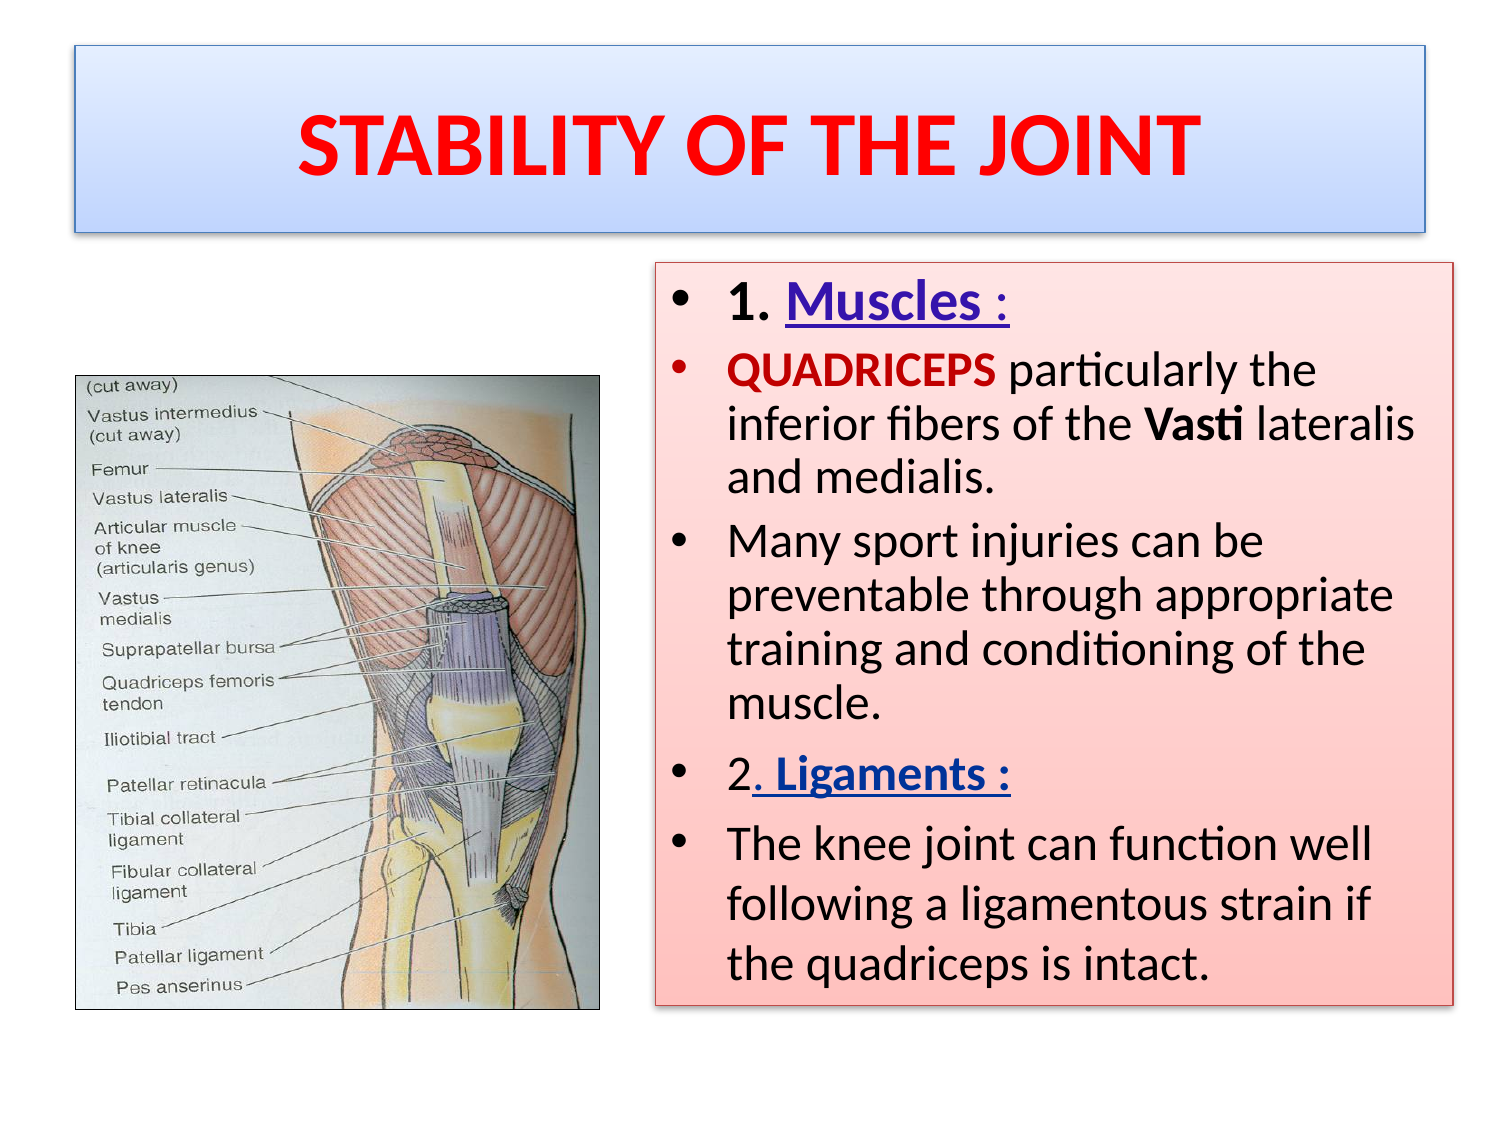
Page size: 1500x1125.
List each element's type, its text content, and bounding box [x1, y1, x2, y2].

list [74, 374, 601, 1010]
list 1. Muscles : QUADRICEPS particularly the inferior fibers of the Vasti lateralis and medialis. Many sport injuries can be preventable through appropriate training and conditioning of the muscle. 2. Ligaments : The knee joint can function well following a ligamentous strain if the quadriceps is intact. [655, 262, 1454, 1006]
title STABILITY OF THE JOINT [74, 45, 1426, 233]
